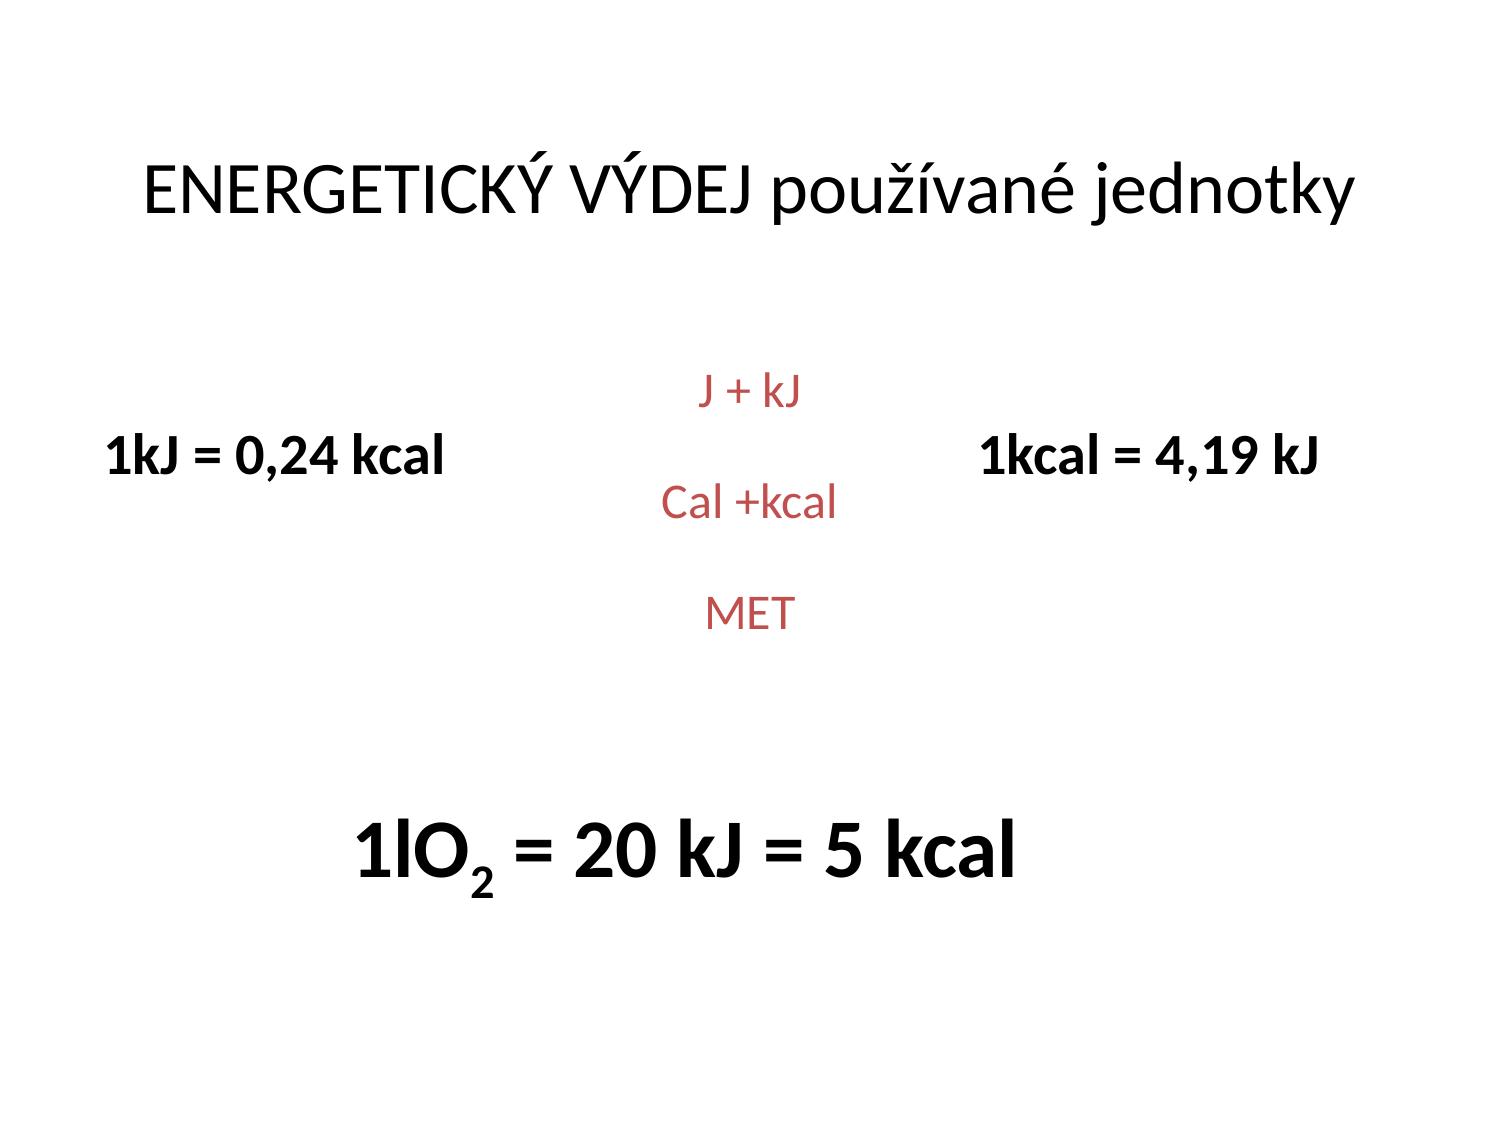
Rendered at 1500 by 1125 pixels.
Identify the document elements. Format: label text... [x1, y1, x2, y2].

text_box 1lO2 = 20 kJ = 5 kcal [336, 786, 1164, 916]
text_box 1kcal = 4,19 kJ [962, 408, 1447, 494]
text_box 1kJ = 0,24 kcal [88, 408, 573, 494]
title ENERGETICKÝ VÝDEJ používané jednotky [112, 90, 1388, 278]
list J + kJ Cal +kcal MET [0, 350, 1500, 1125]
